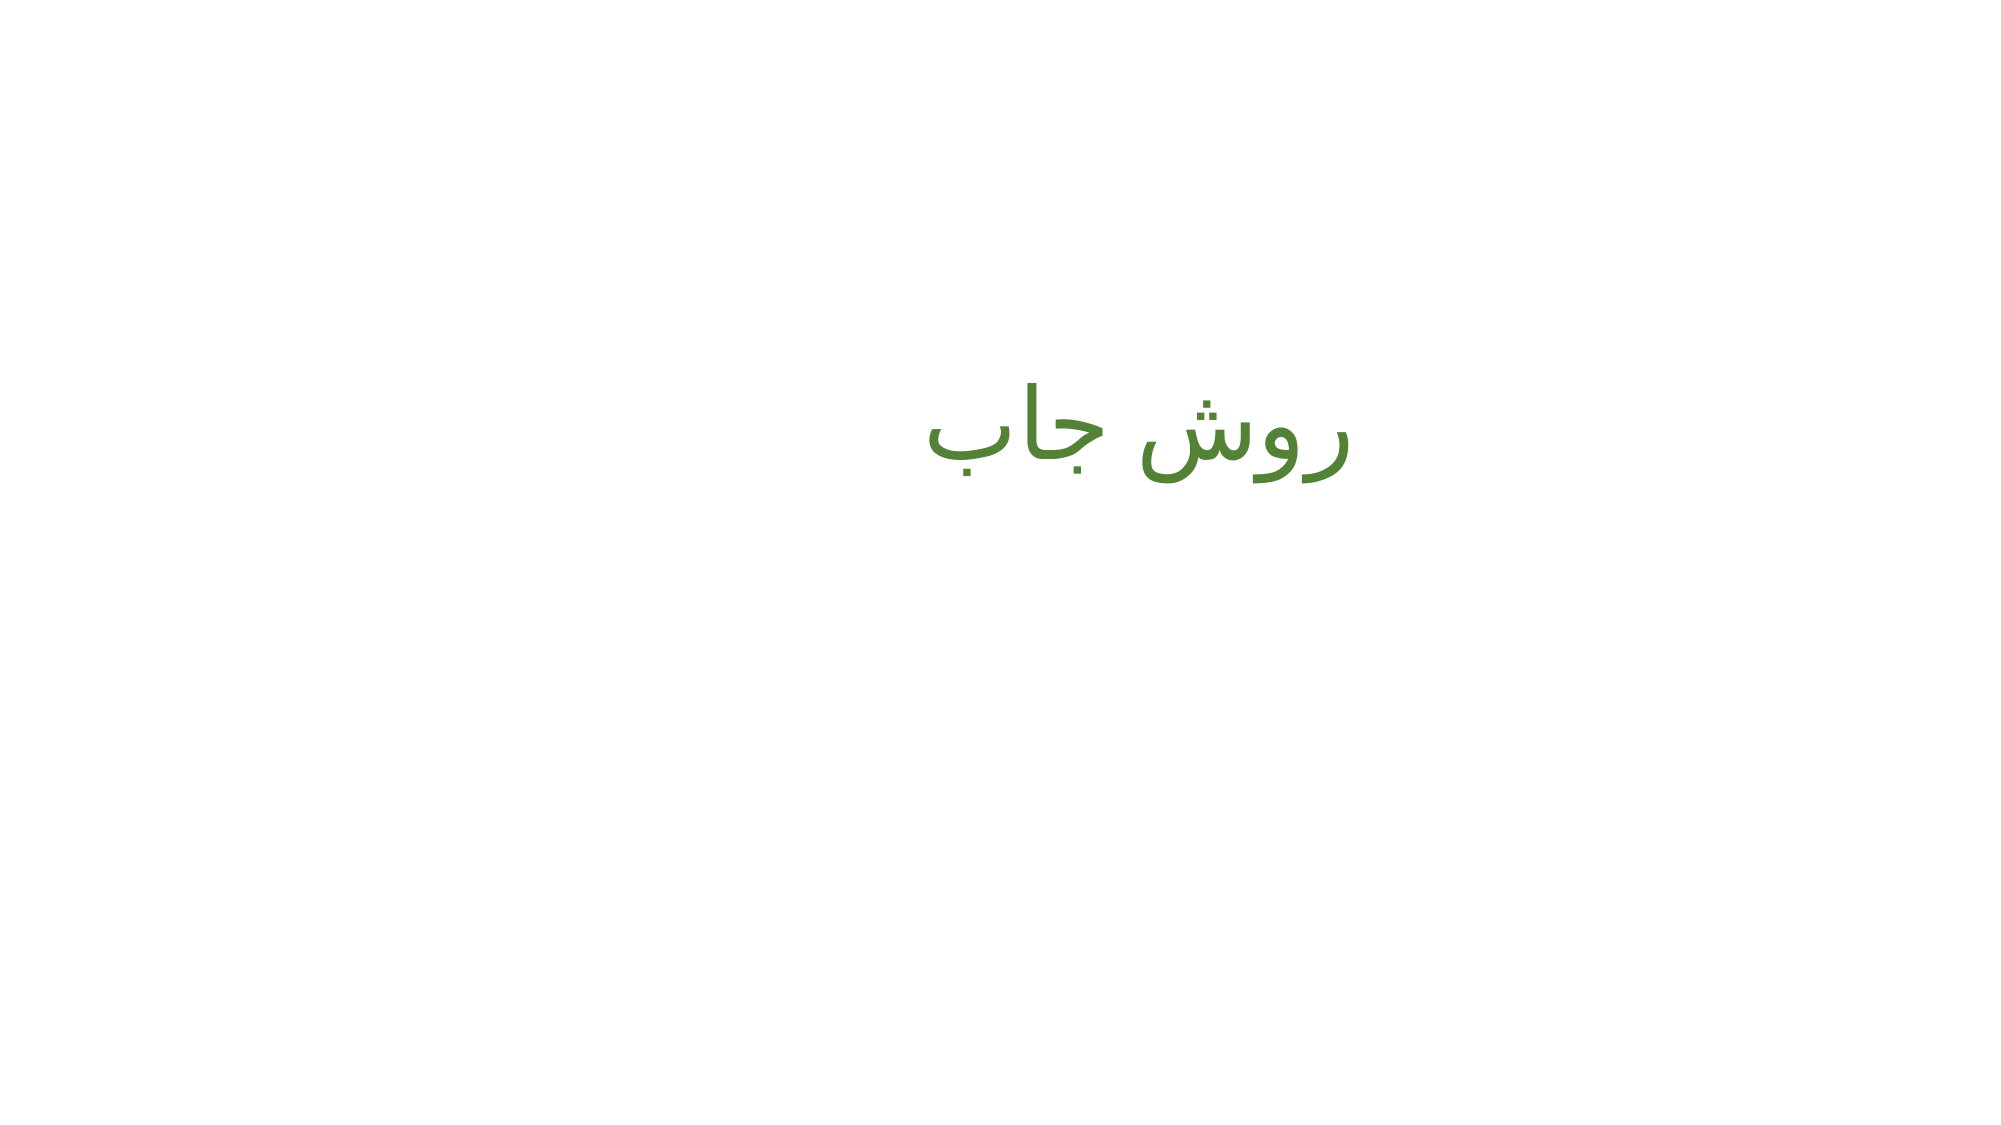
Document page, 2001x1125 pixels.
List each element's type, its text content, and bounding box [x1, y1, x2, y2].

text_box روش جاب [908, 352, 1370, 488]
